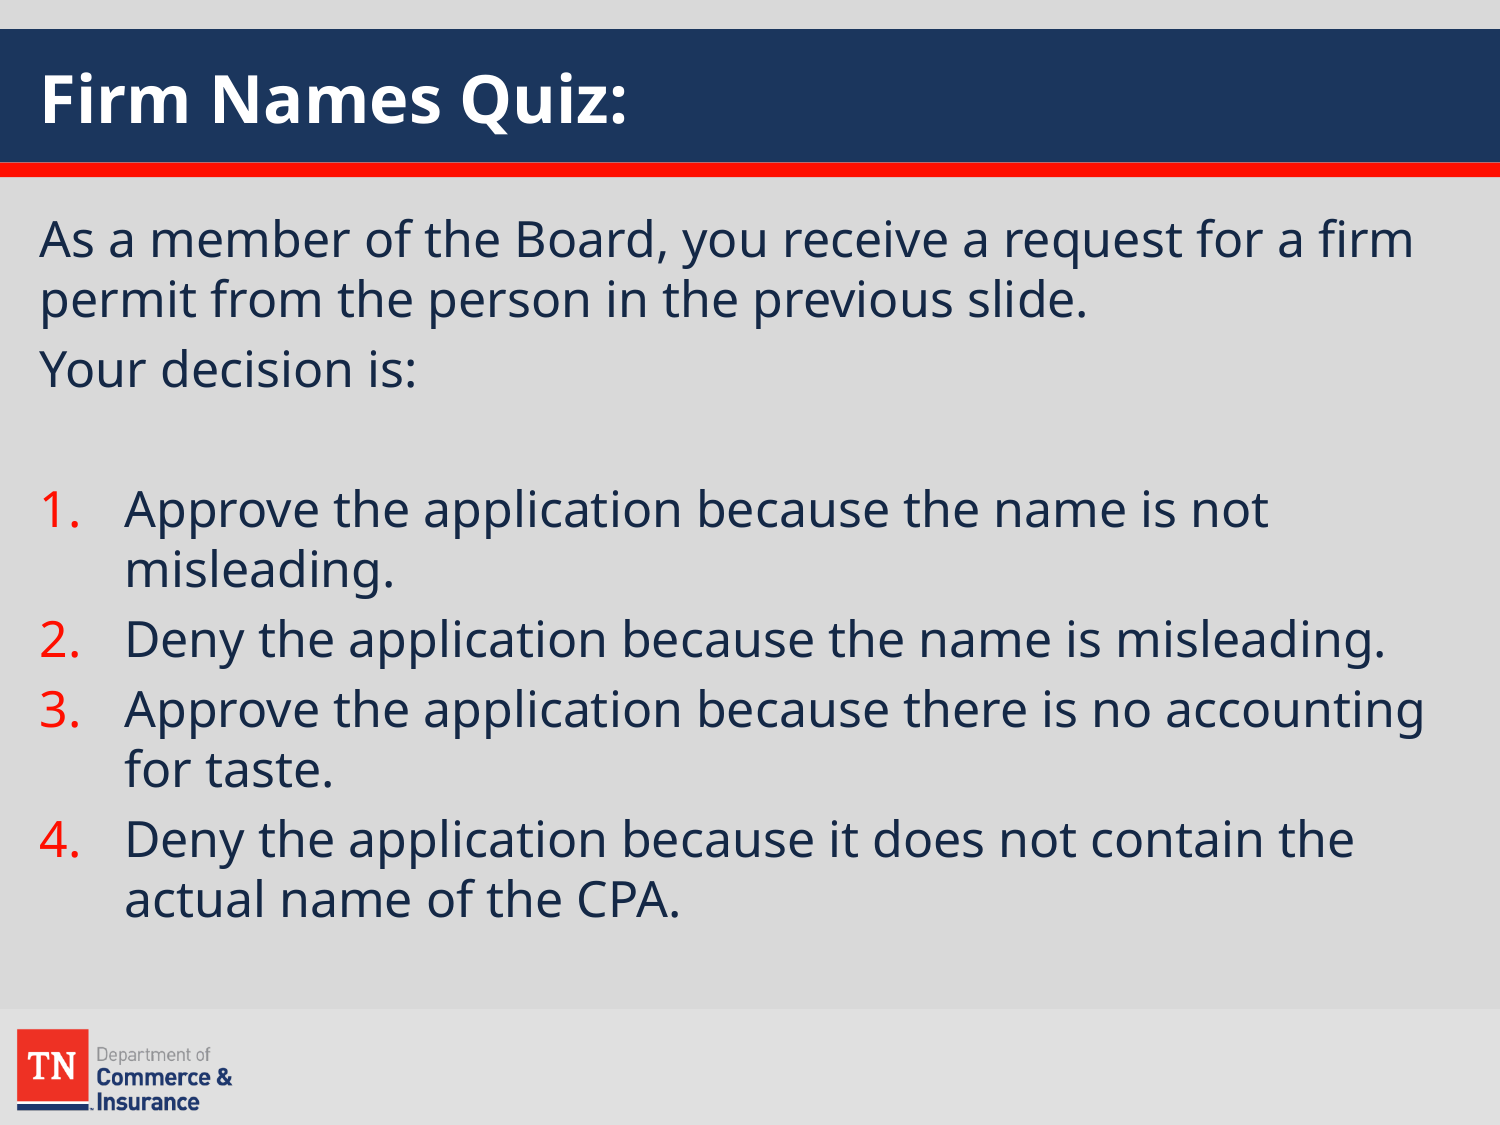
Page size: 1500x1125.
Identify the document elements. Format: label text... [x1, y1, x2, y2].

title Firm Names Quiz: [24, 29, 1475, 165]
picture [4, 1009, 245, 1125]
list As a member of the Board, you receive a request for a firm permit from the person in the previous slide. Your decision is: Approve the application because the name is not misleading. Deny the application because the name is misleading. Approve the application because there is no accounting for taste. Deny the application because it does not contain the actual name of the CPA. [24, 200, 1475, 1010]
